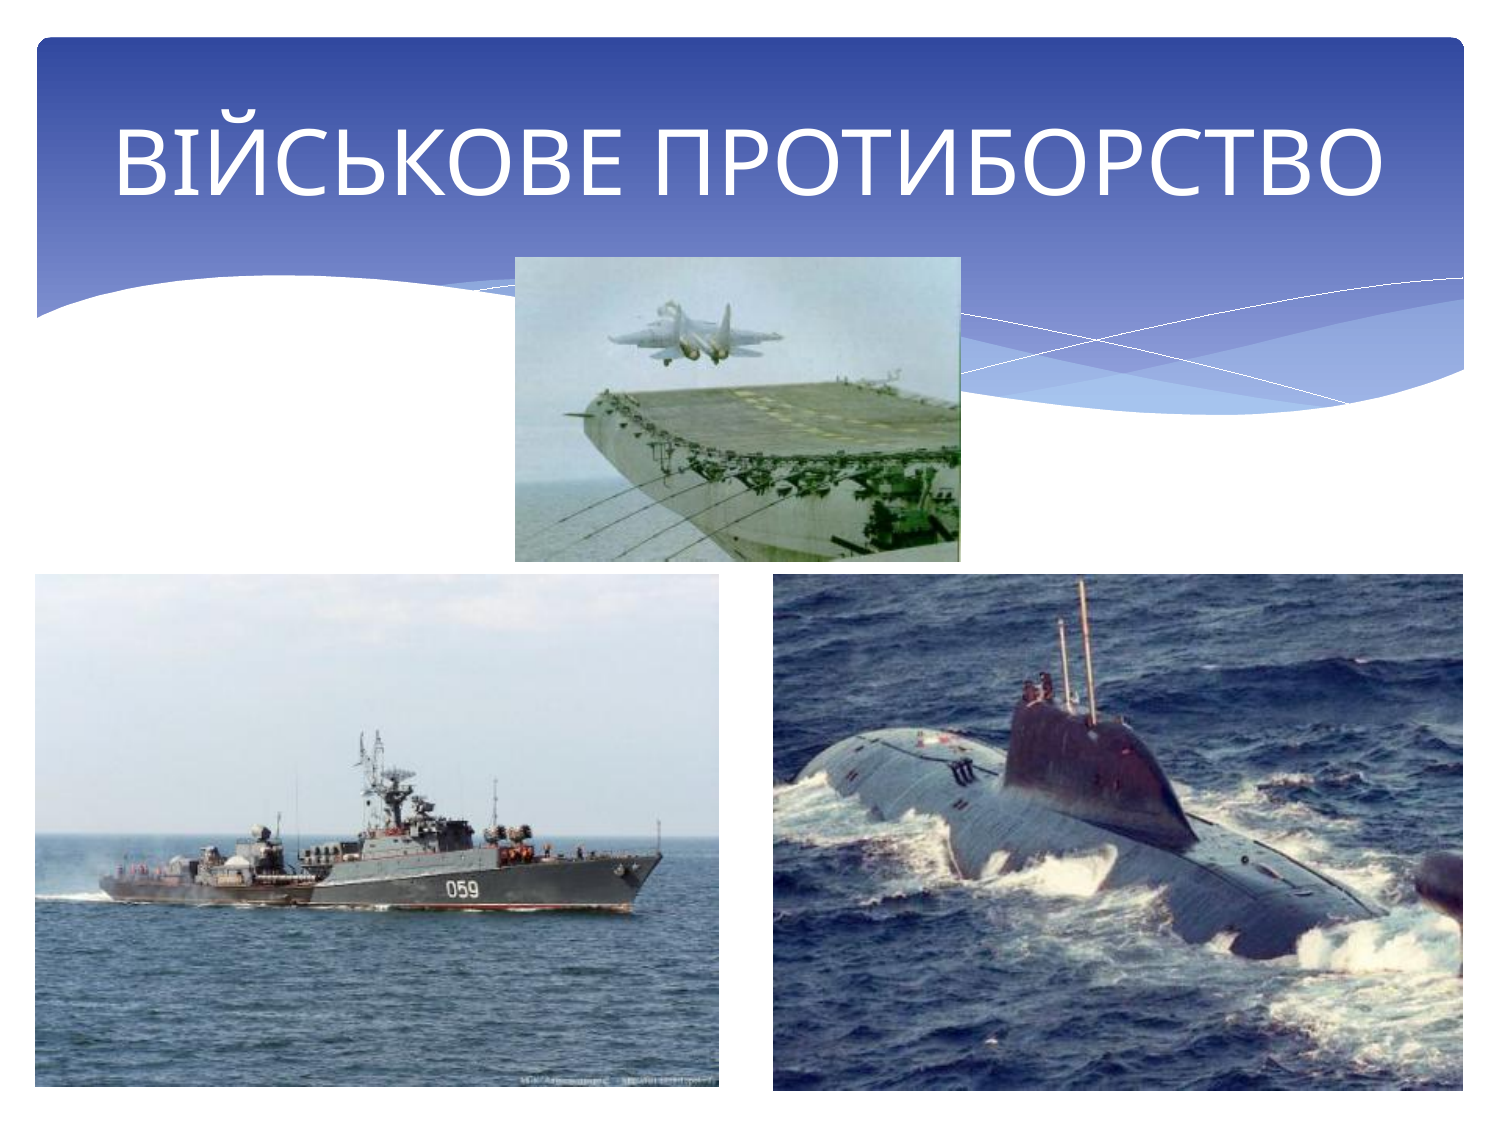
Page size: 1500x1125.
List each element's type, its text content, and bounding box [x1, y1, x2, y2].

picture [34, 573, 719, 1087]
title ВІЙСЬКОВЕ ПРОТИБОРСТВО [75, 55, 1425, 261]
picture [773, 573, 1463, 1092]
picture [515, 257, 962, 563]
